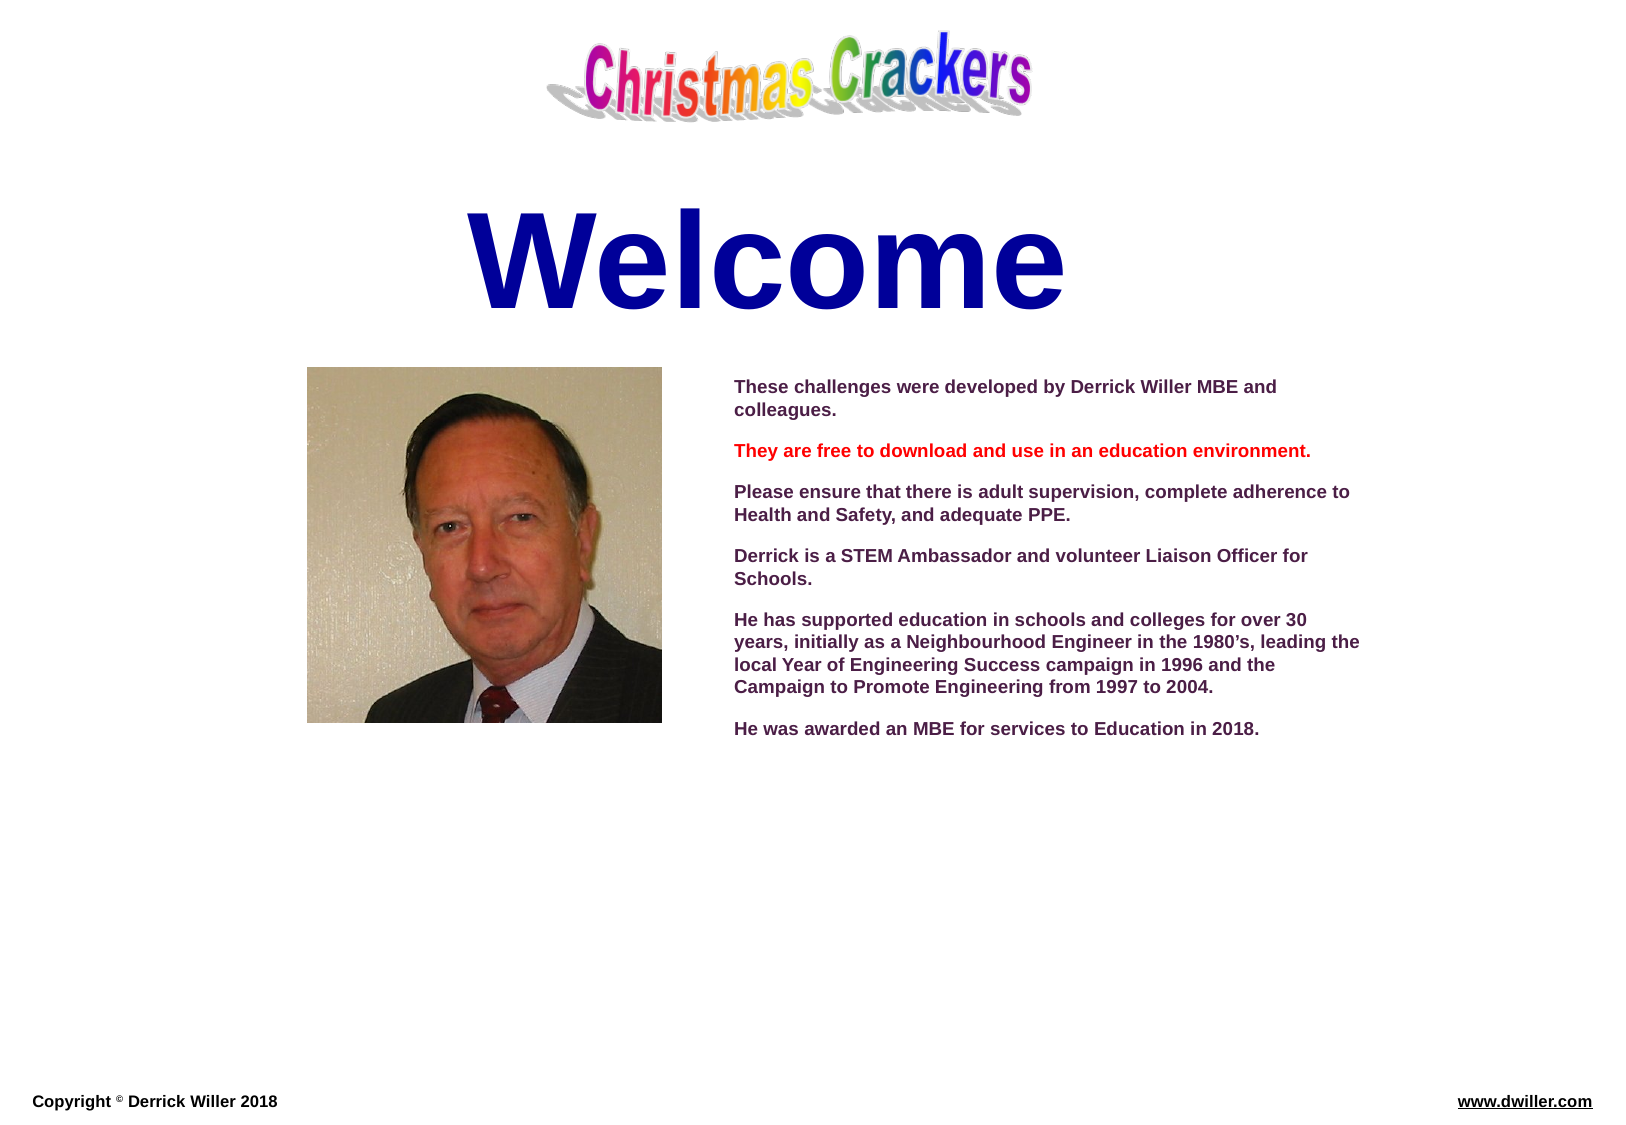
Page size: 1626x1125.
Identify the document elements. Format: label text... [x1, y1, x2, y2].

text_box Welcome [369, 163, 1167, 306]
picture [546, 29, 1034, 123]
picture [307, 367, 662, 723]
text_box These challenges were developed by Derrick Willer MBE and colleagues. They are free to download and use in an education environment. Please ensure that there is adult supervision, complete adherence to Health and Safety, and adequate PPE. Derrick is a STEM Ambassador and volunteer Liaison Officer for Schools. He has supported education in schools and colleges for over 30 years, initially as a Neighbourhood Engineer in the 1980’s, leading the local Year of Engineering Success campaign in 1996 and the Campaign to Promote Engineering from 1997 to 2004. He was awarded an MBE for services to Education in 2018. [719, 367, 1375, 747]
